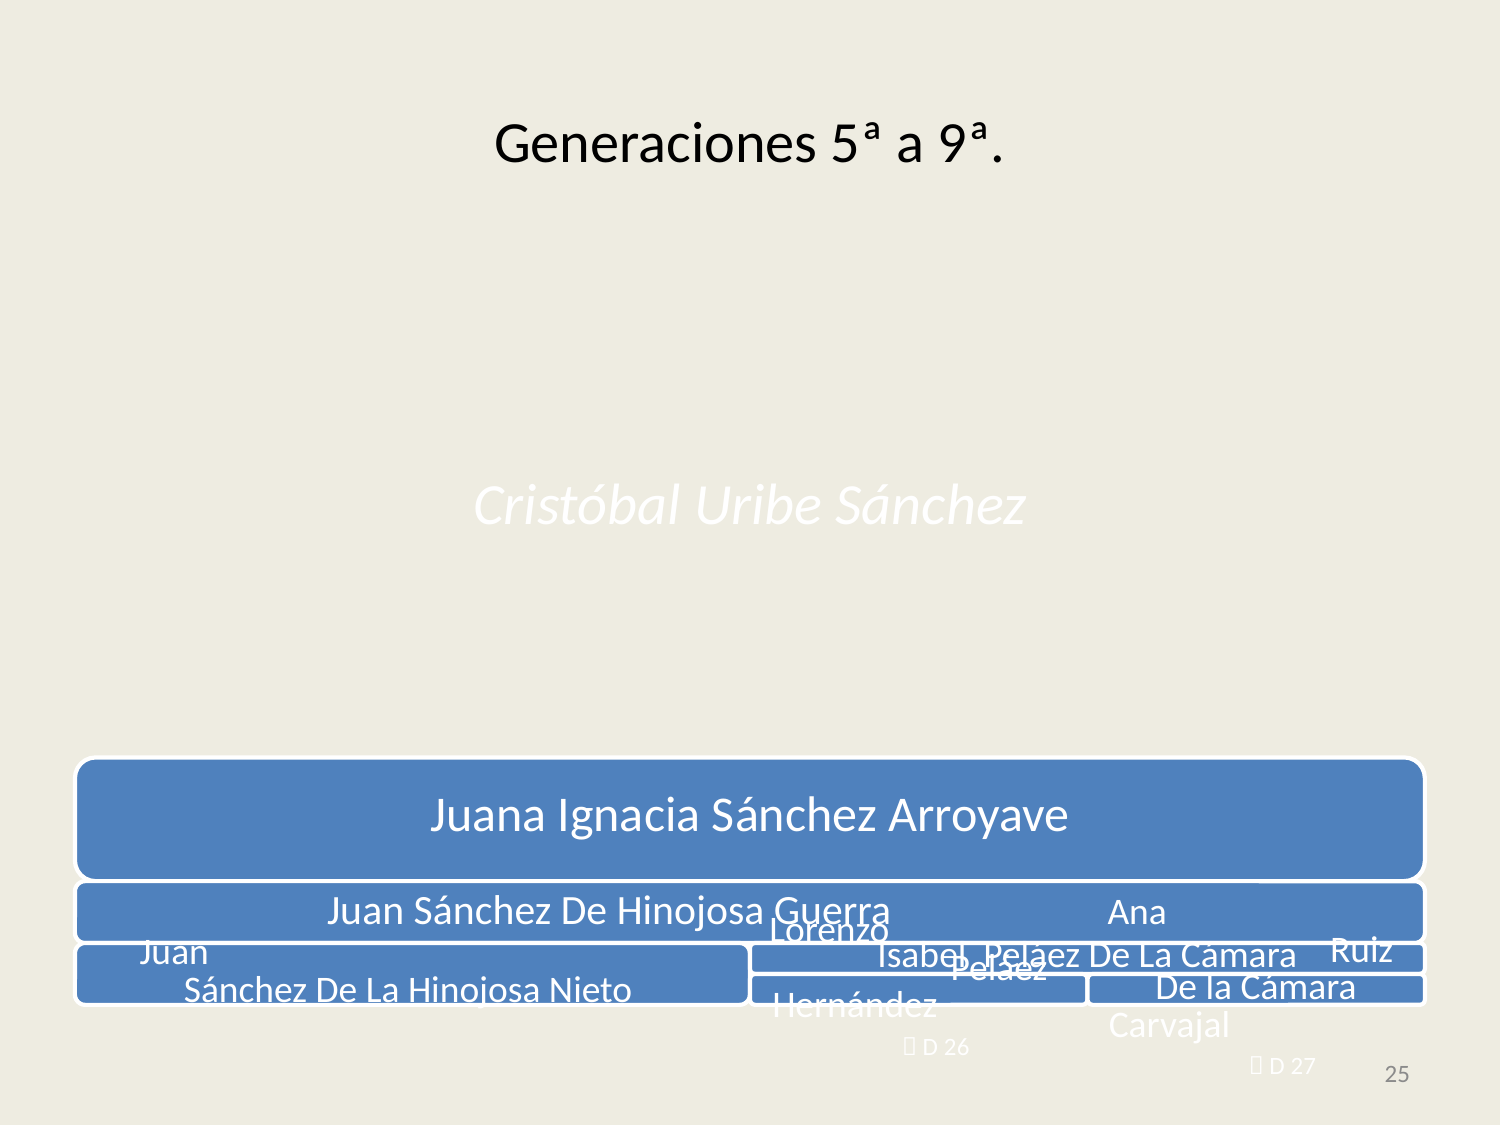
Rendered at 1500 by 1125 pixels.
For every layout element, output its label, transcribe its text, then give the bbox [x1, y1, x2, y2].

slide_number 25 [1074, 1042, 1425, 1103]
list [74, 262, 1426, 1006]
title Generaciones 5ª a 9ª. [75, 45, 1425, 233]
